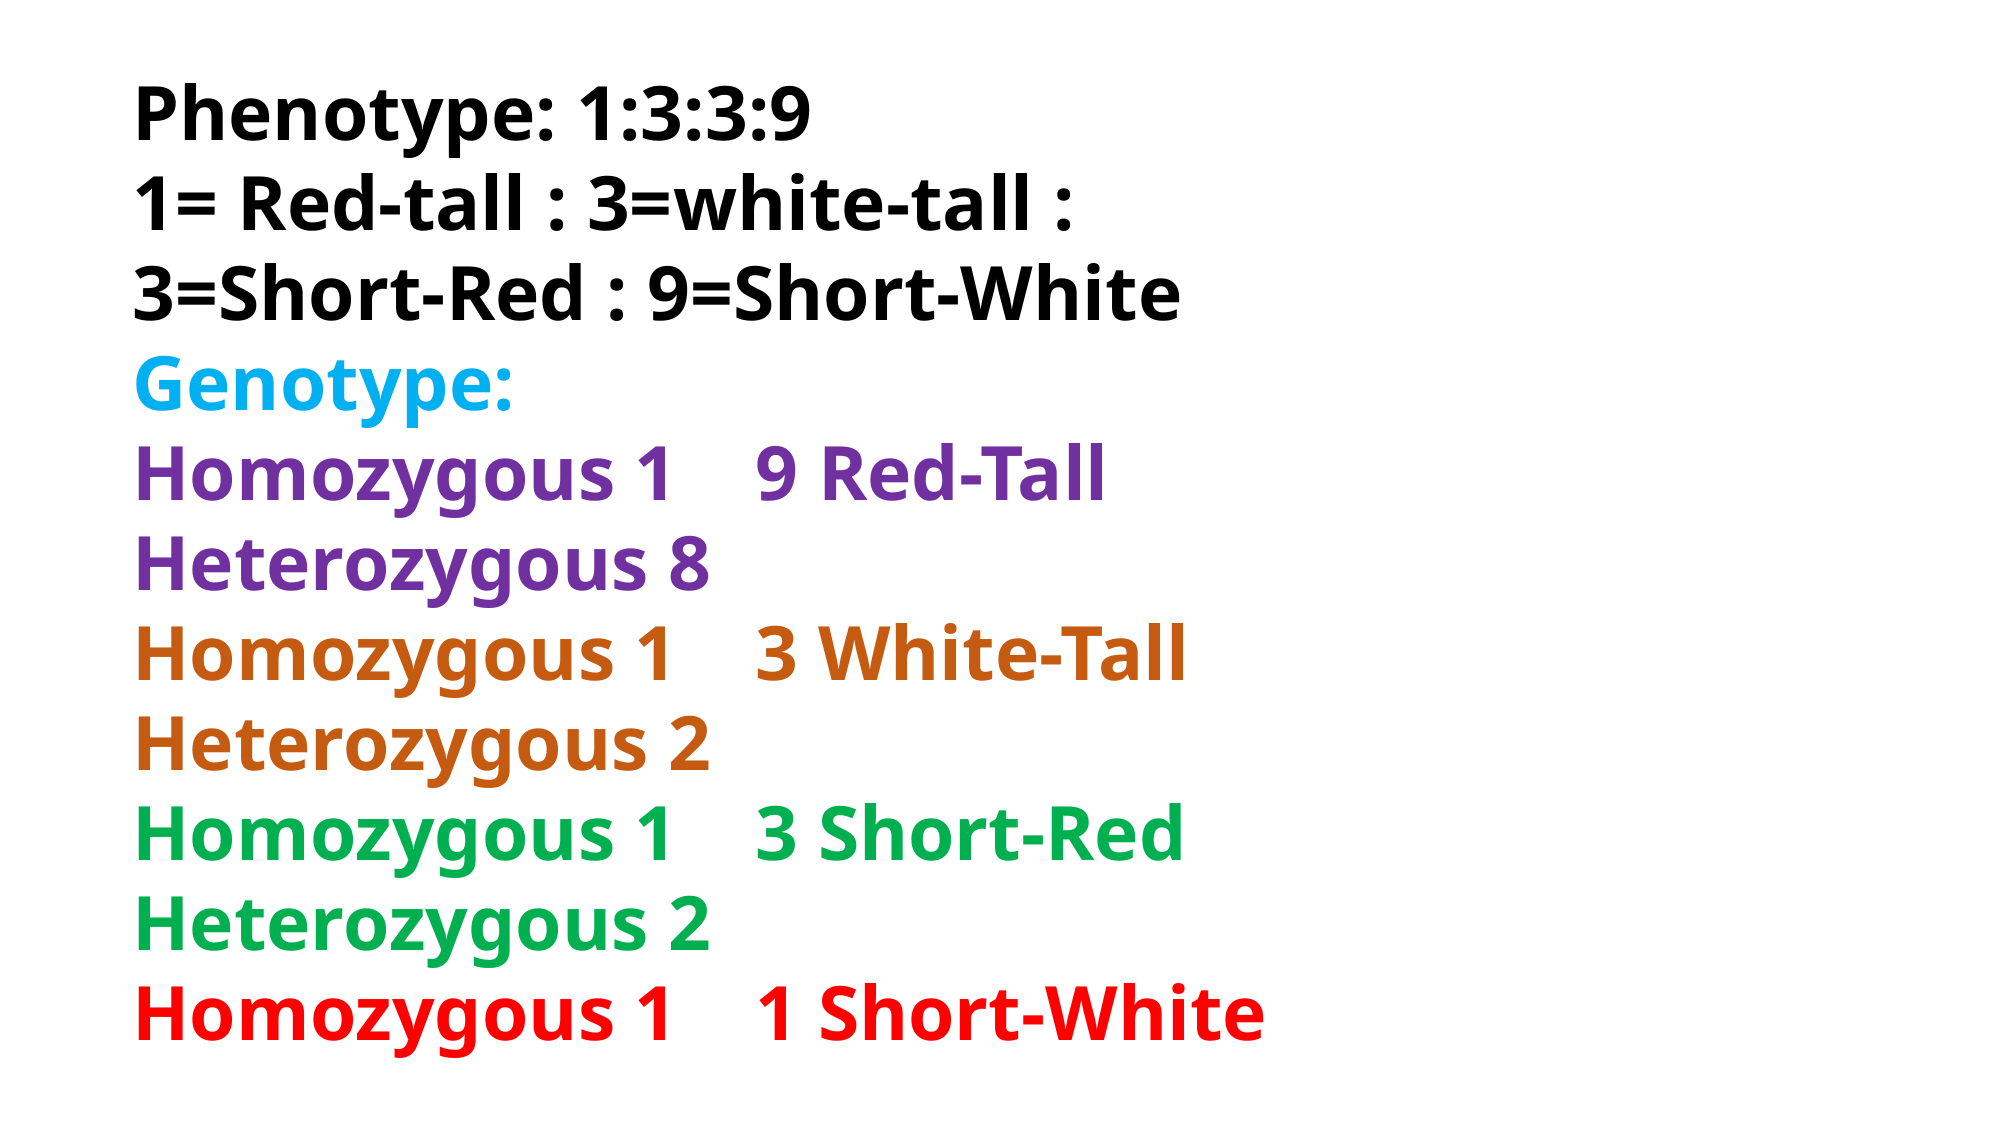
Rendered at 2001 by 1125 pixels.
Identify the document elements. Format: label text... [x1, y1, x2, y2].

text_box Phenotype: 1:3:3:9 1= Red-tall : 3=white-tall : 3=Short-Red : 9=Short-White Genotype: Homozygous 1 9 Red-Tall Heterozygous 8 Homozygous 1 3 White-Tall Heterozygous 2 Homozygous 1 3 Short-Red Heterozygous 2 Homozygous 1 1 Short-White [117, 58, 1395, 1063]
